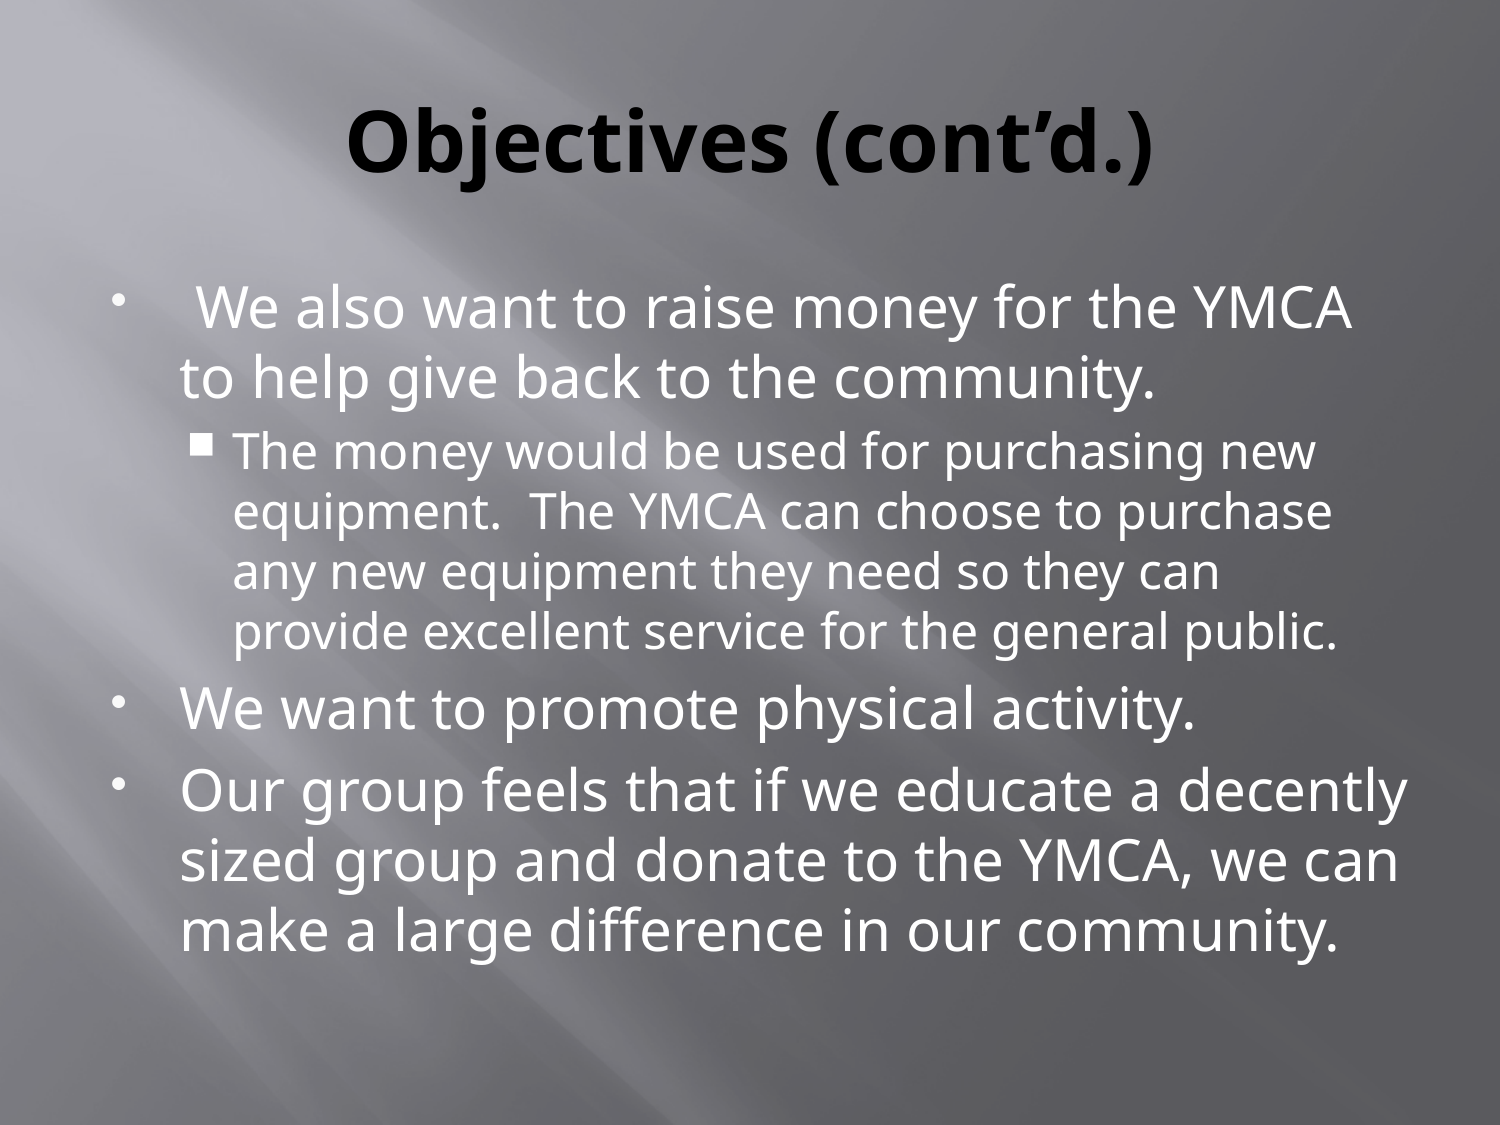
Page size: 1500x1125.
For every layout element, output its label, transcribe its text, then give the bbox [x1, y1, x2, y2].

list We also want to raise money for the YMCA to help give back to the community. The money would be used for purchasing new equipment. The YMCA can choose to purchase any new equipment they need so they can provide excellent service for the general public. We want to promote physical activity. Our group feels that if we educate a decently sized group and donate to the YMCA, we can make a large difference in our community. [75, 262, 1425, 1035]
title Objectives (cont’d.) [75, 45, 1425, 233]
